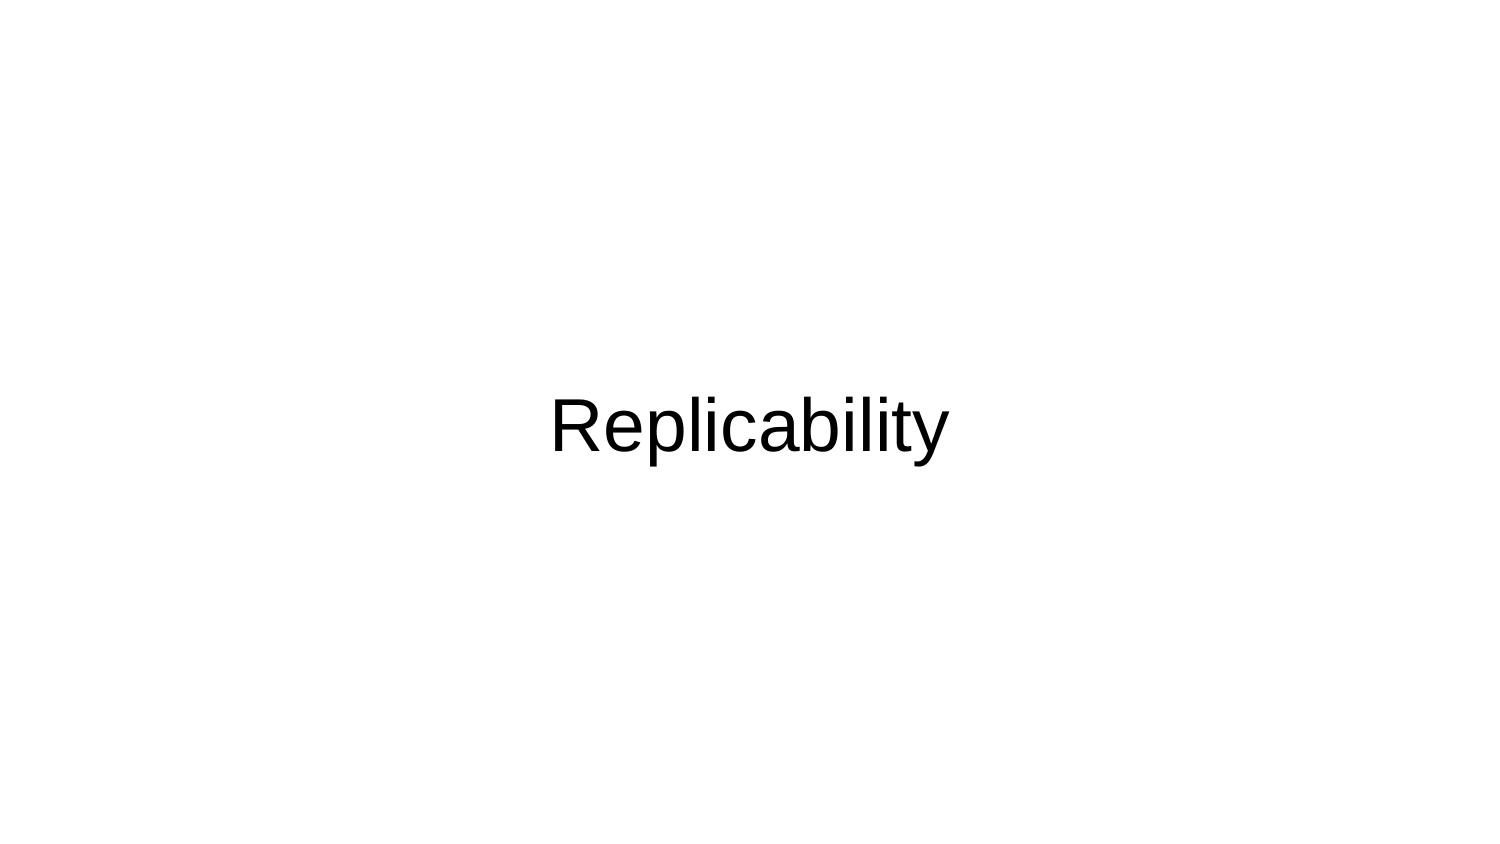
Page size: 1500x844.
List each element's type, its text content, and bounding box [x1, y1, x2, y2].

title Replicability [51, 352, 1449, 491]
